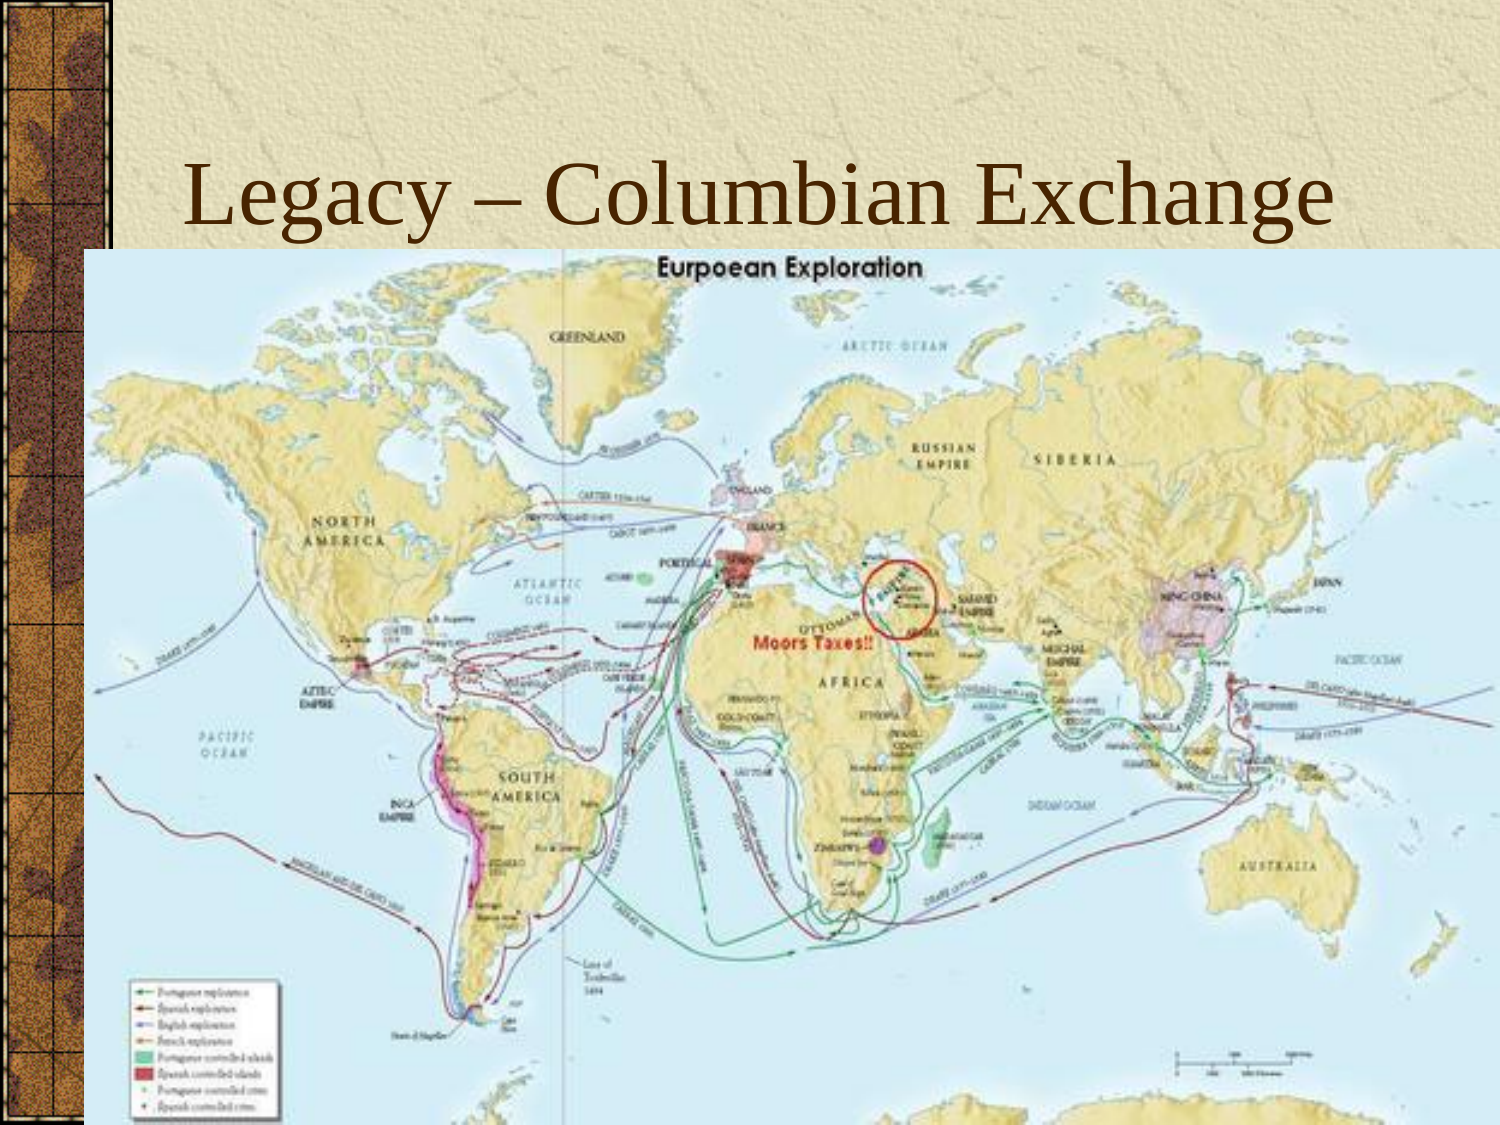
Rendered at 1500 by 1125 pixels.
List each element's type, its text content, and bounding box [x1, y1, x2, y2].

title Legacy – Columbian Exchange [174, 0, 1451, 249]
picture [0, 0, 1500, 1125]
